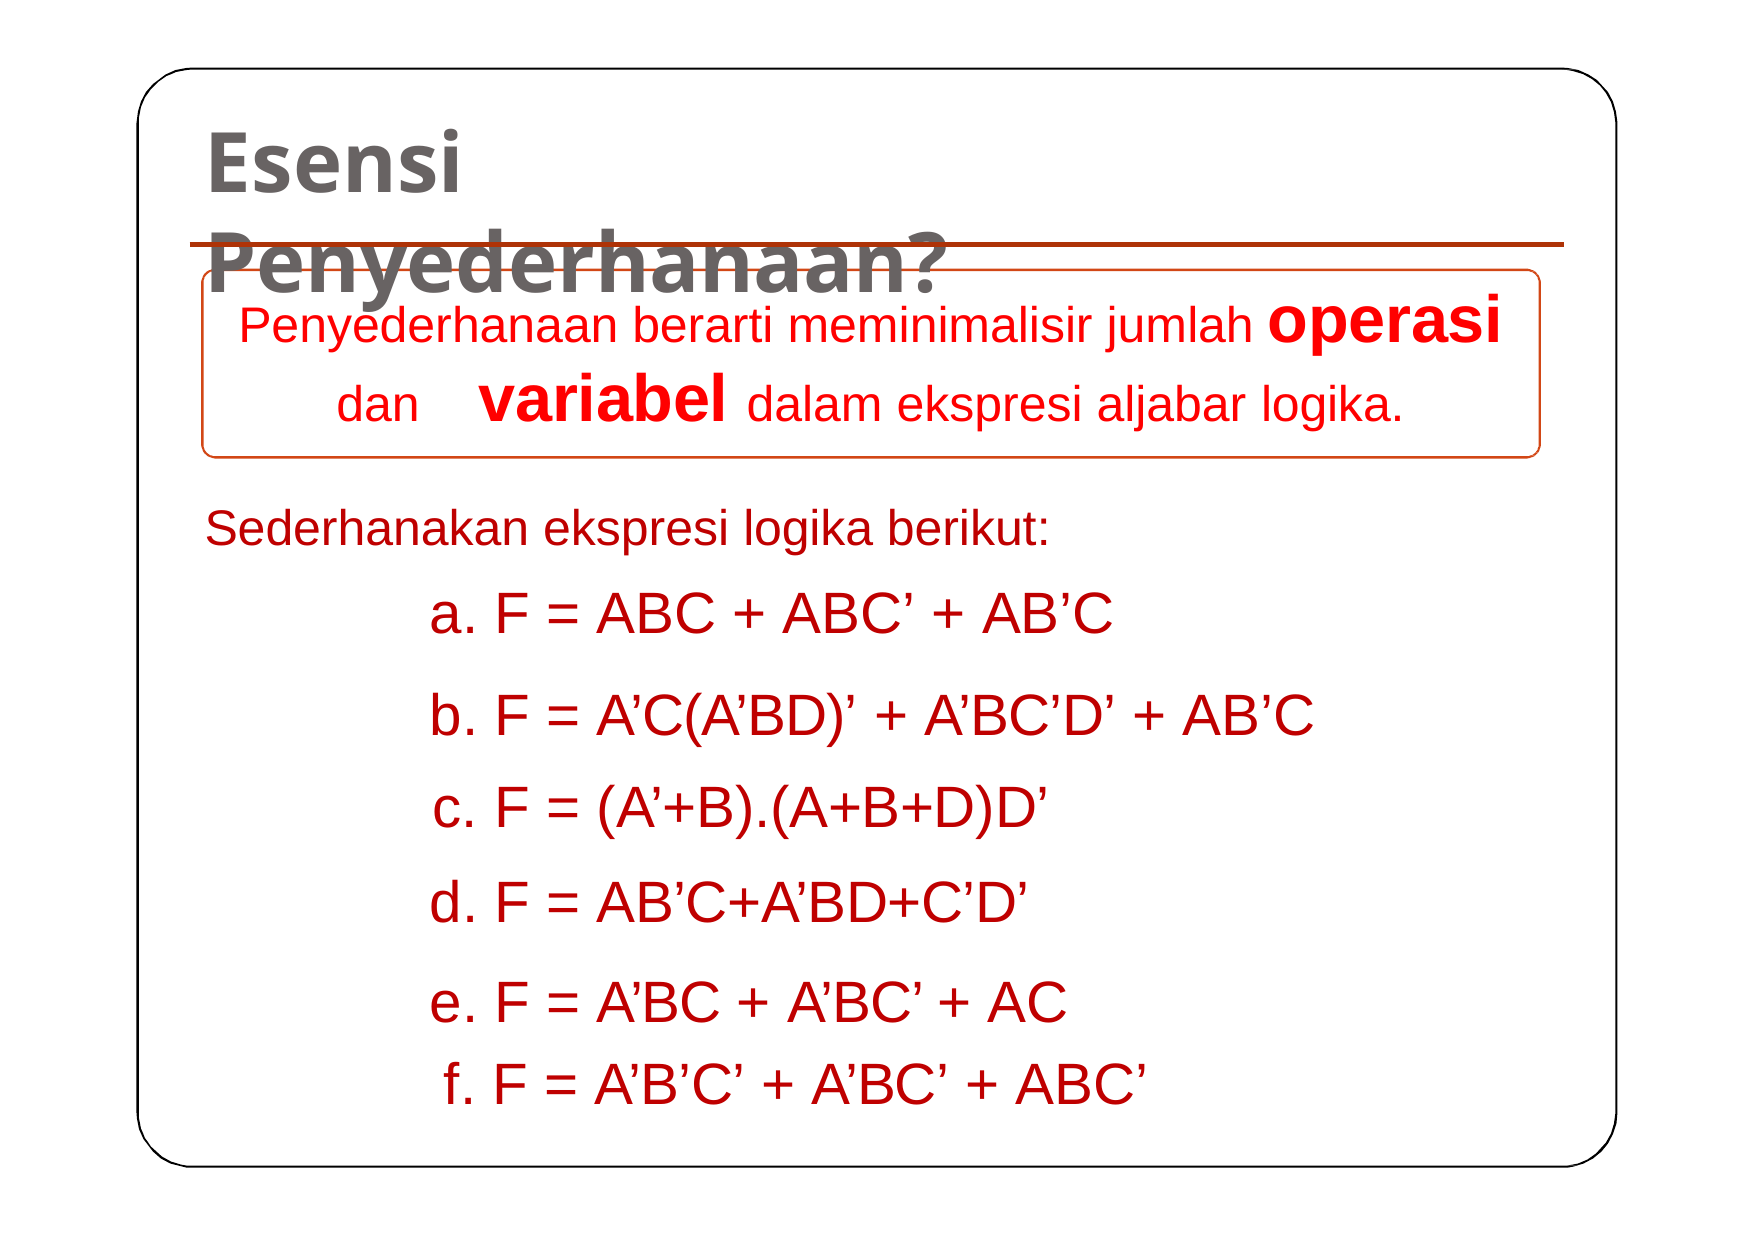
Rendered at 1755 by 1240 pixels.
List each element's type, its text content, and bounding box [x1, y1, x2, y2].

text_box Penyederhanaan berarti meminimalisir jumlah operasi dan variabel dalam ekspresi aljabar logika. Sederhanakan ekspresi logika berikut: a. F = ABC + ABC’ + AB’C b. F = A’C(A’BD)’ + A’BC’D’ + AB’C c. F = (A’+B).(A+B+D)D’ d. F = AB’C+A’BD+C’D’ e. F = A’BC + A’BC’ + AC f. F = A’B’C’ + A’BC’ + ABC’ [202, 273, 1508, 1117]
text_box [1096, 272, 1538, 456]
text_box [1096, 268, 1541, 459]
title Esensi Penyederhanaan? [202, 107, 1096, 244]
title Esensi Penyederhanaan? [202, 245, 1096, 273]
